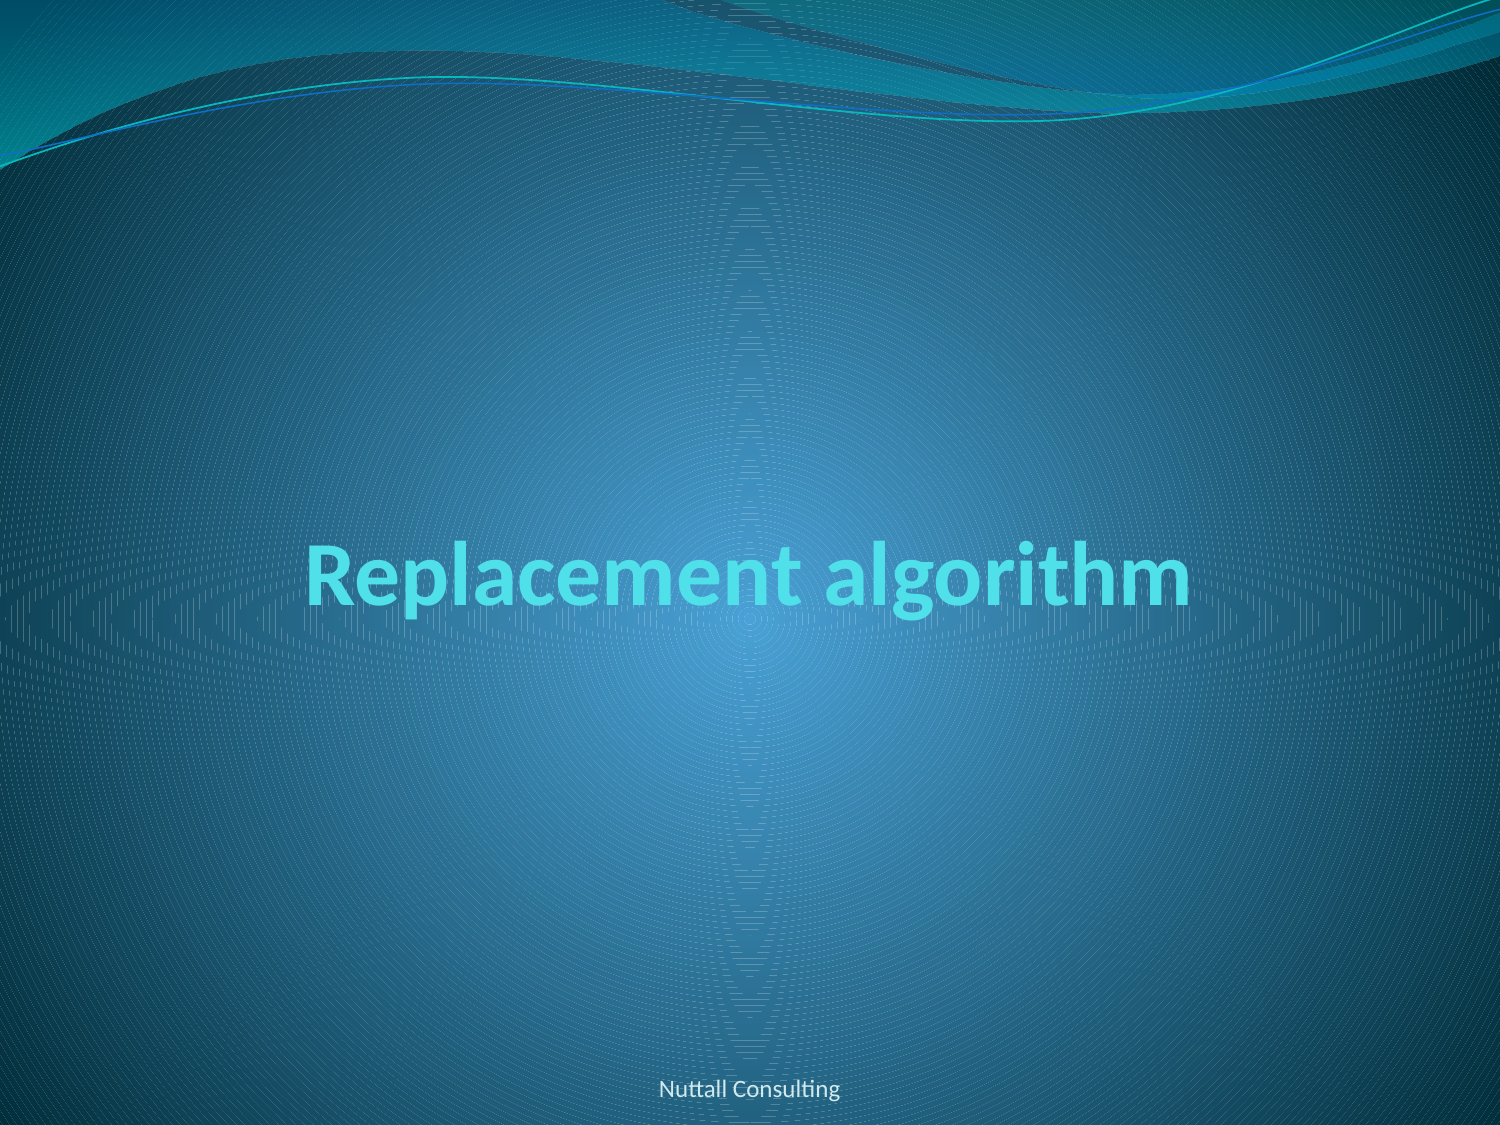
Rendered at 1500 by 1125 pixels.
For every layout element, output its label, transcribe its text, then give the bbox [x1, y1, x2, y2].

footer Nuttall Consulting [474, 1042, 1025, 1103]
title Replacement algorithm [64, 314, 1438, 765]
